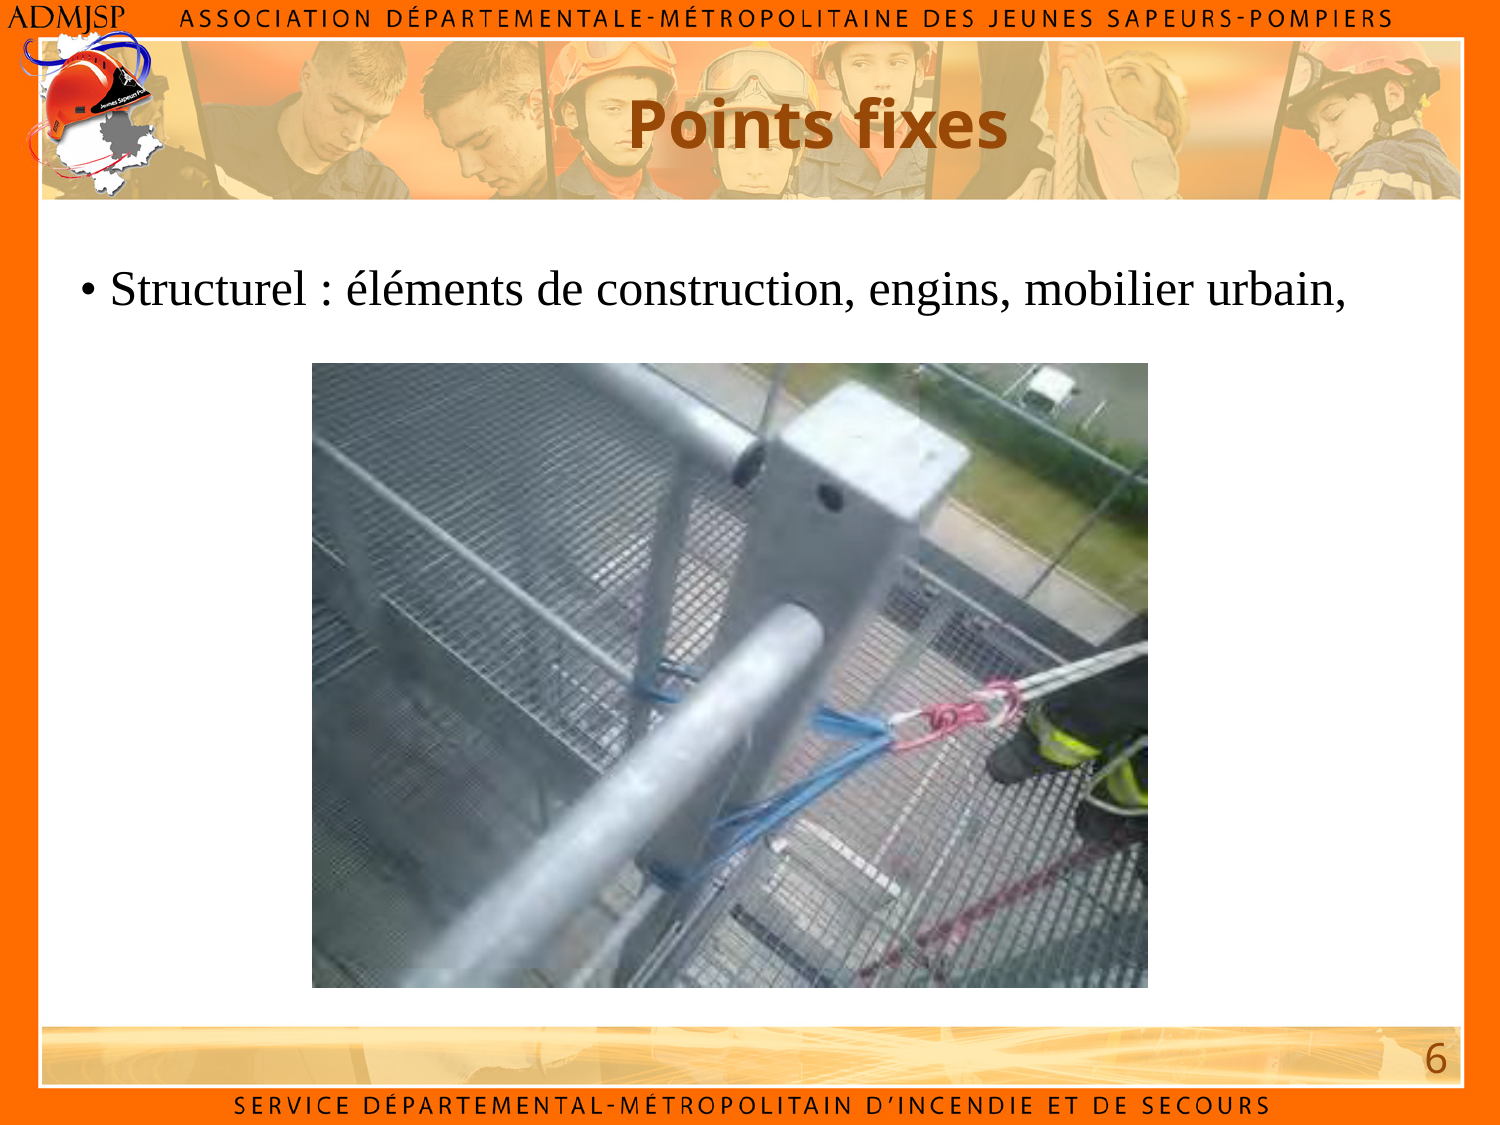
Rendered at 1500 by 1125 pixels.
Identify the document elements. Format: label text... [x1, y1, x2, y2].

slide_number 6 [1113, 1029, 1464, 1090]
text_box • Structurel : éléments de construction, engins, mobilier urbain, [64, 243, 1400, 323]
title Points fixes [183, 45, 1454, 200]
picture [0, 0, 1500, 1125]
